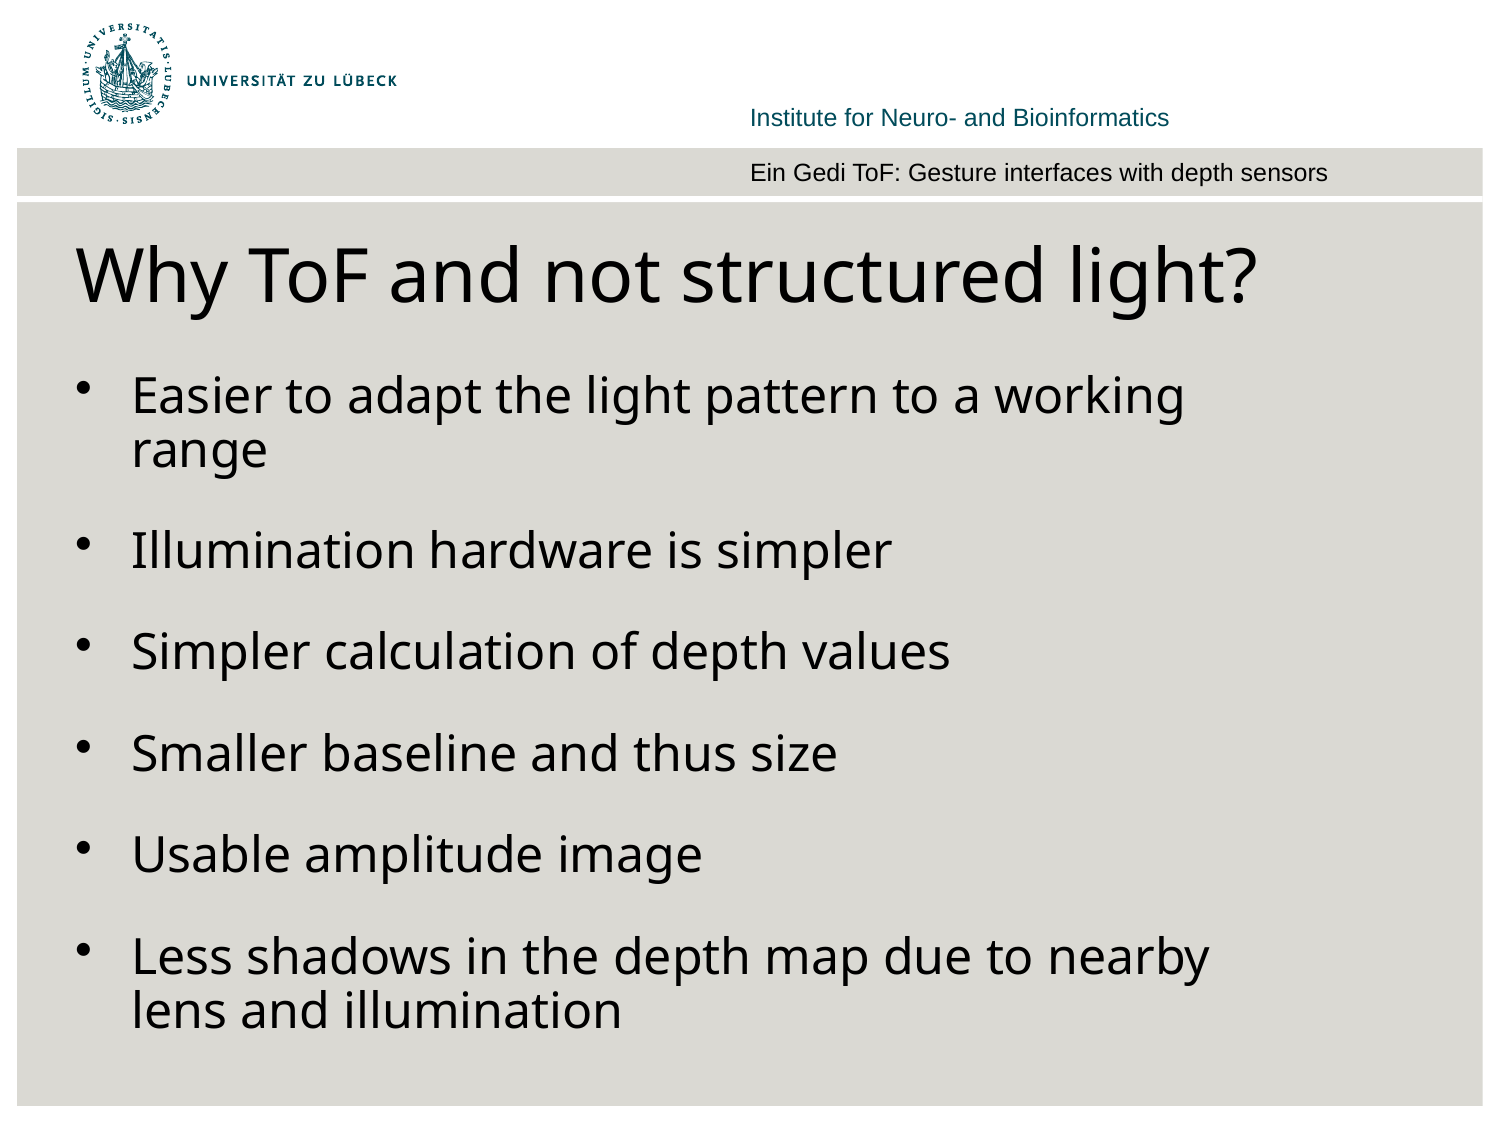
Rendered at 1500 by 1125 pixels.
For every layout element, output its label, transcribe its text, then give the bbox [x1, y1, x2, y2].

list Easier to adapt the light pattern to a working range Illumination hardware is simpler Simpler calculation of depth values Smaller baseline and thus size Usable amplitude image Less shadows in the depth map due to nearby lens and illumination [74, 362, 1318, 1059]
title Why ToF and not structured light? [74, 219, 1440, 408]
